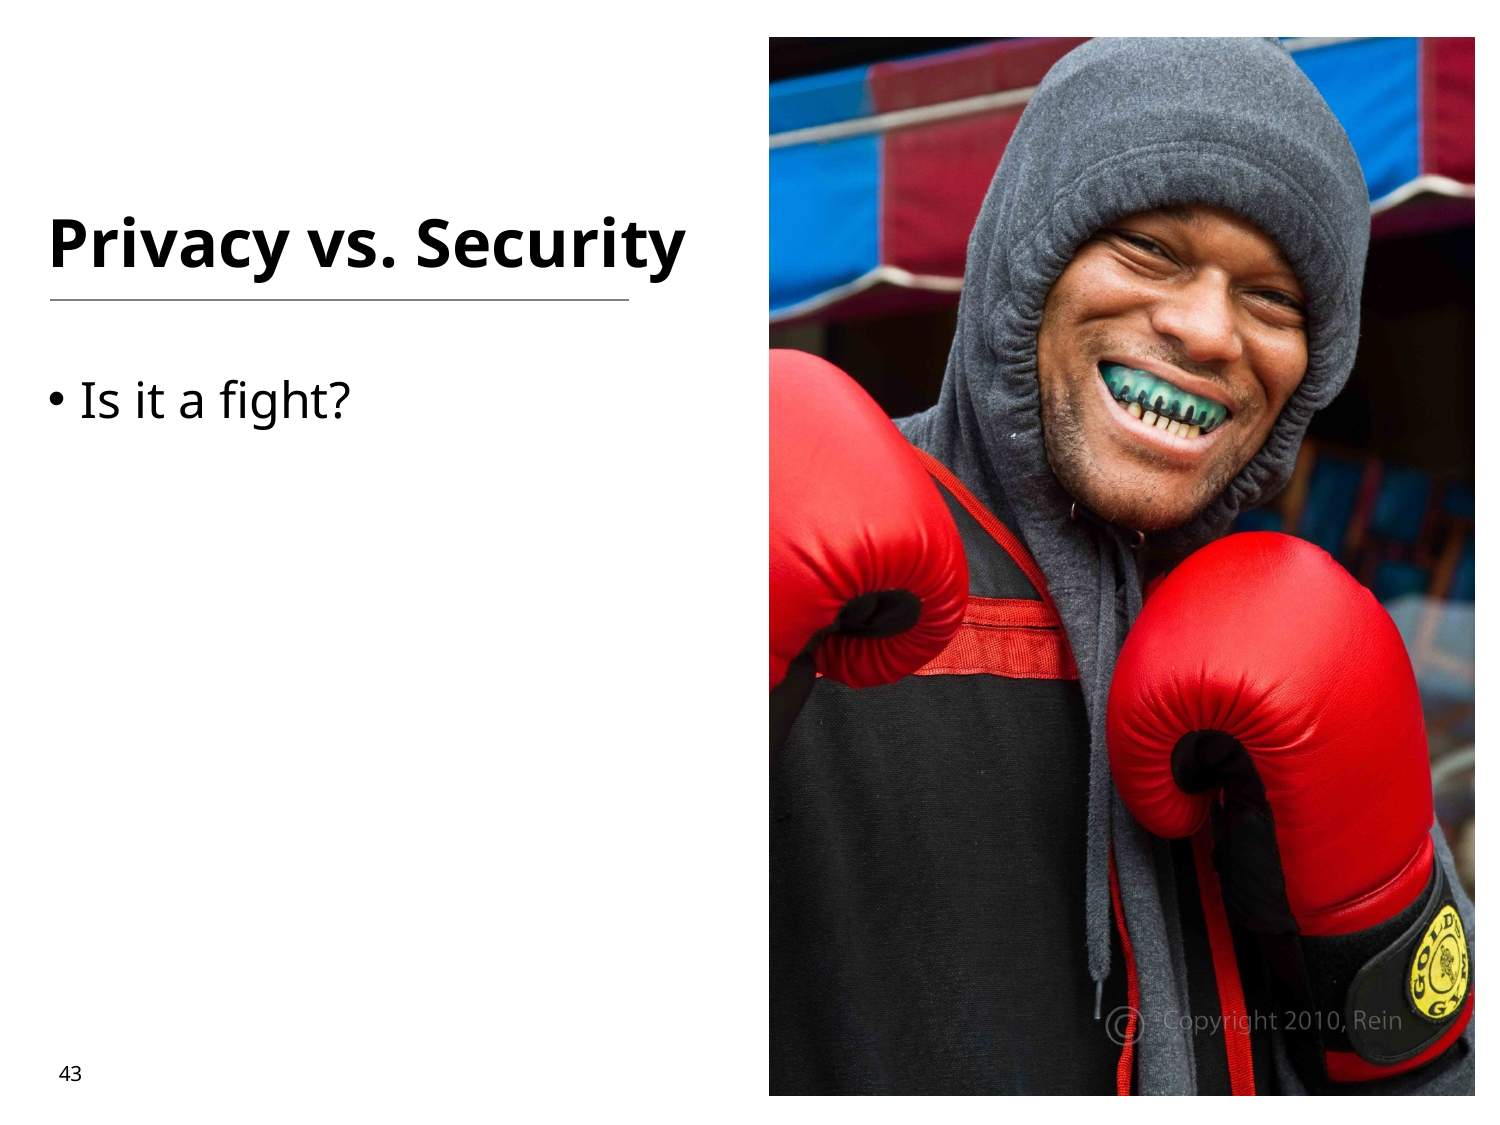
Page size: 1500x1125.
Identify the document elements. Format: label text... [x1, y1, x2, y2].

picture [769, 37, 1476, 1096]
text_box 43 [58, 1060, 95, 1096]
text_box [37, 195, 726, 951]
